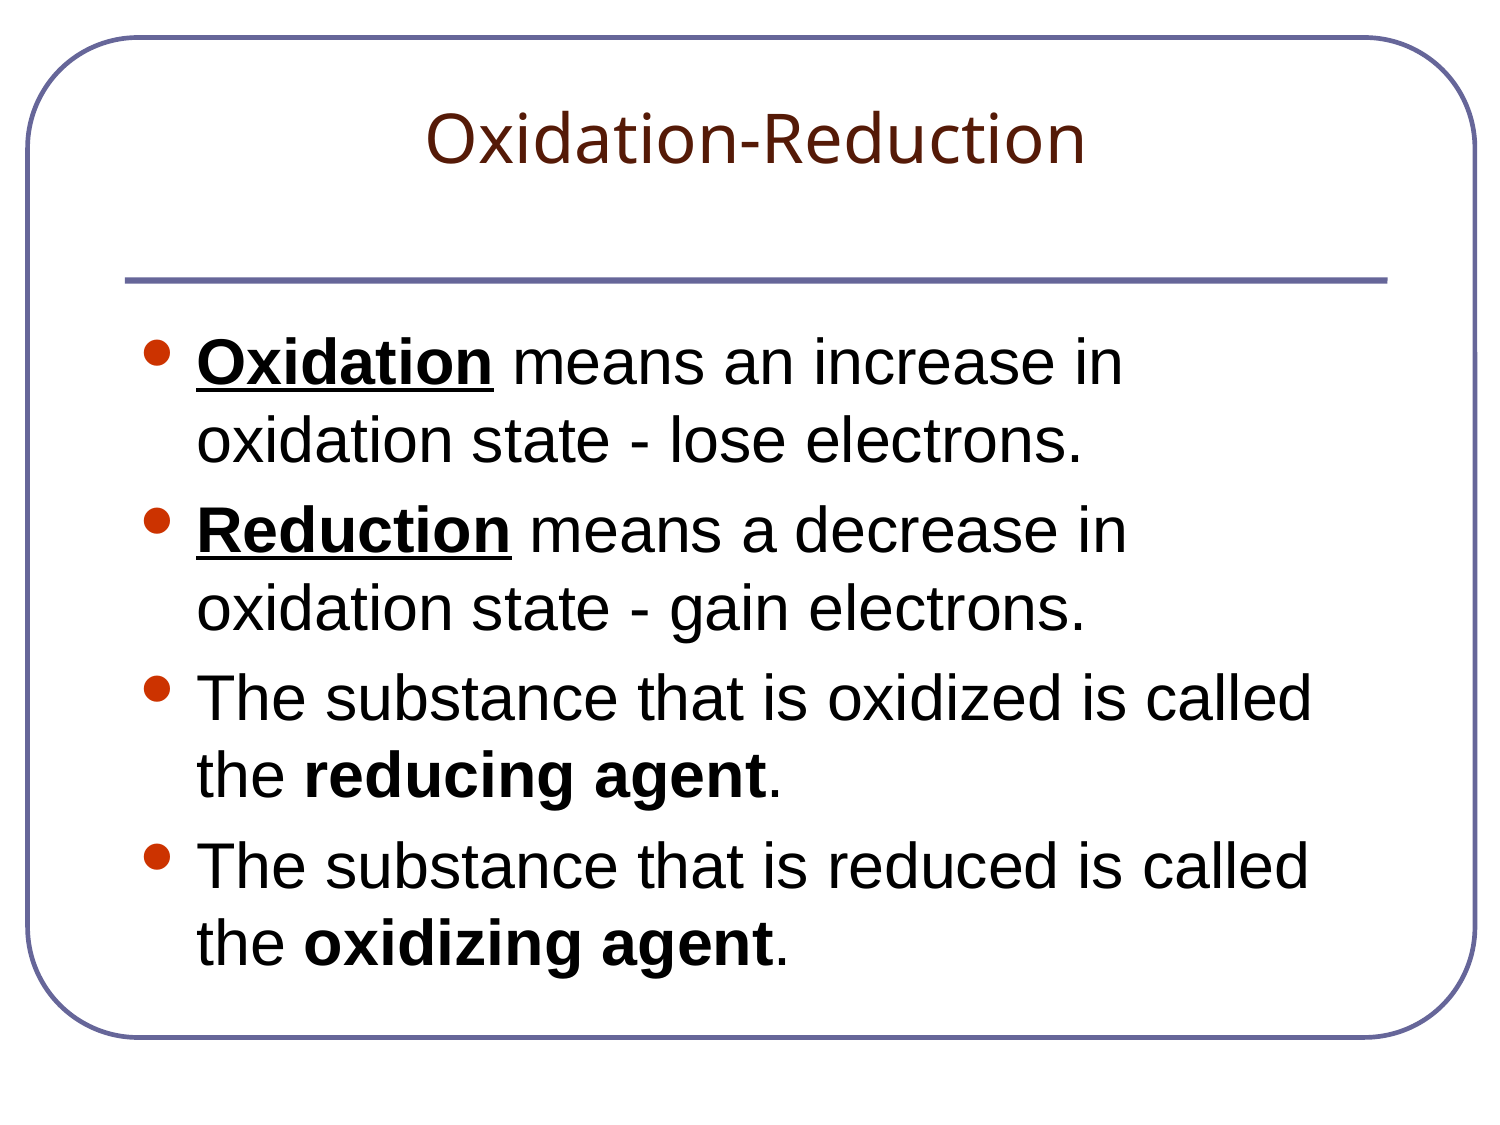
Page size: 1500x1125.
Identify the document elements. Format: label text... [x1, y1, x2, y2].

title Oxidation-Reduction [125, 87, 1388, 291]
list Oxidation means an increase in oxidation state - lose electrons. Reduction means a decrease in oxidation state - gain electrons. The substance that is oxidized is called the reducing agent. The substance that is reduced is called the oxidizing agent. [125, 312, 1388, 975]
